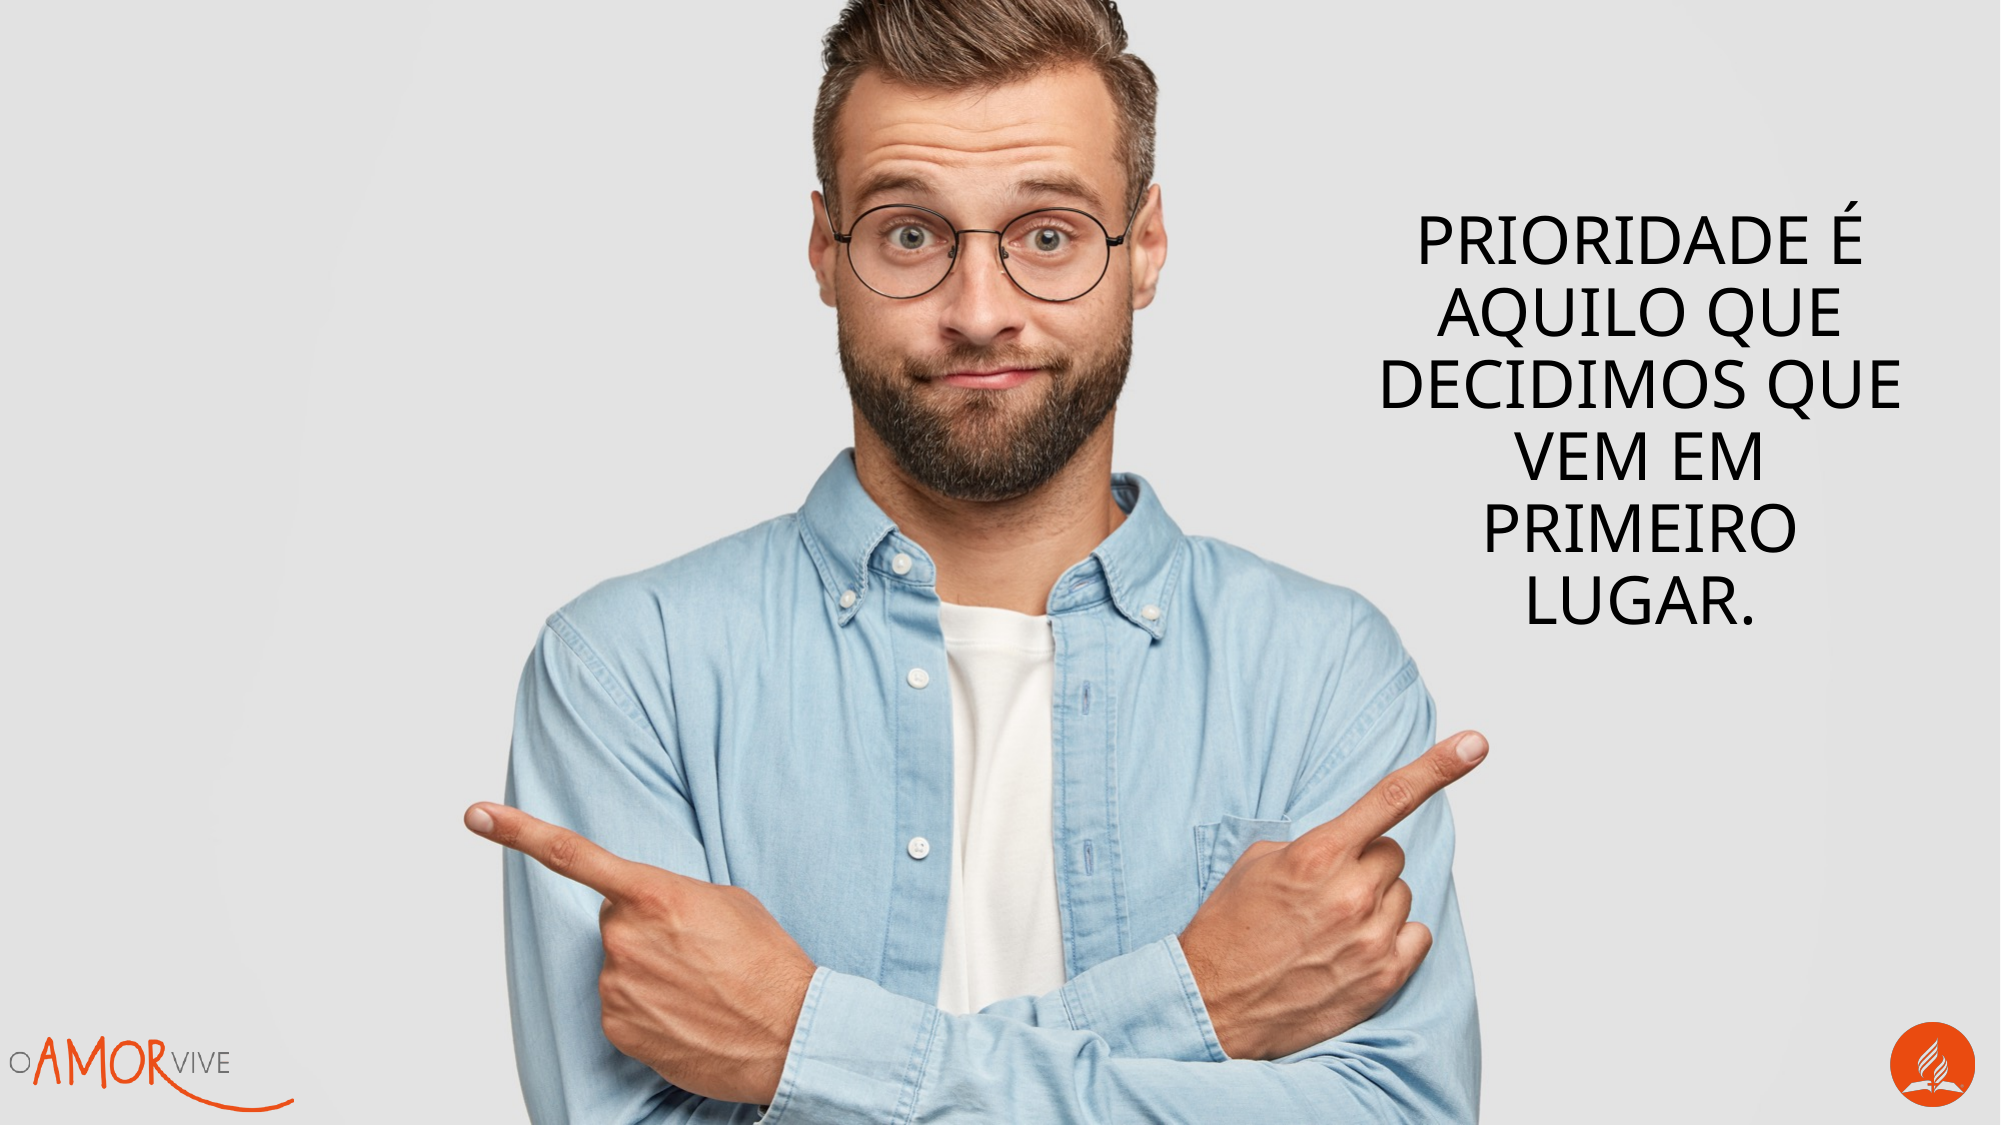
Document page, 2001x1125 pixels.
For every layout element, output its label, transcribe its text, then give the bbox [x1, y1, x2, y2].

picture [0, 0, 2001, 1125]
list prioridade é aquilo que decidimos que vem em primeiro lugar. [1342, 30, 1939, 816]
